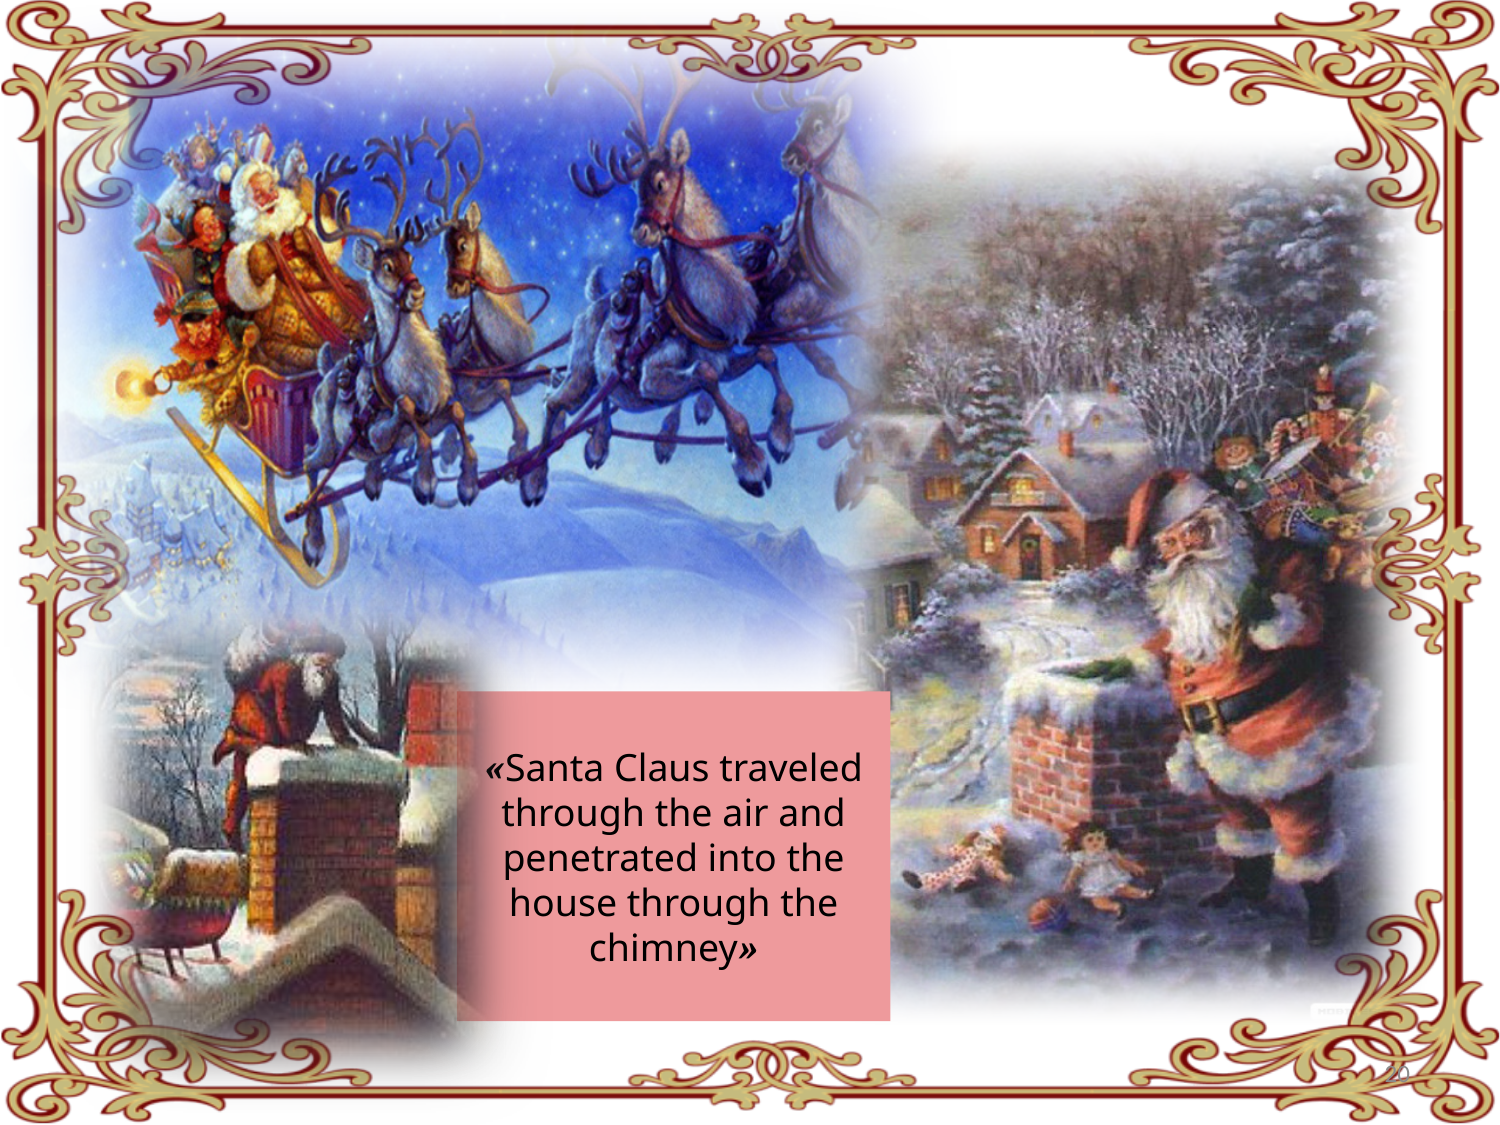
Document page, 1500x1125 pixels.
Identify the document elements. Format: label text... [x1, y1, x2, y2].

text_box «Santa Claus traveled through the air and penetrated into the house through the chimney» [518, 727, 815, 1022]
slide_number 20 [1074, 1042, 1425, 1103]
picture [0, 0, 1500, 1125]
